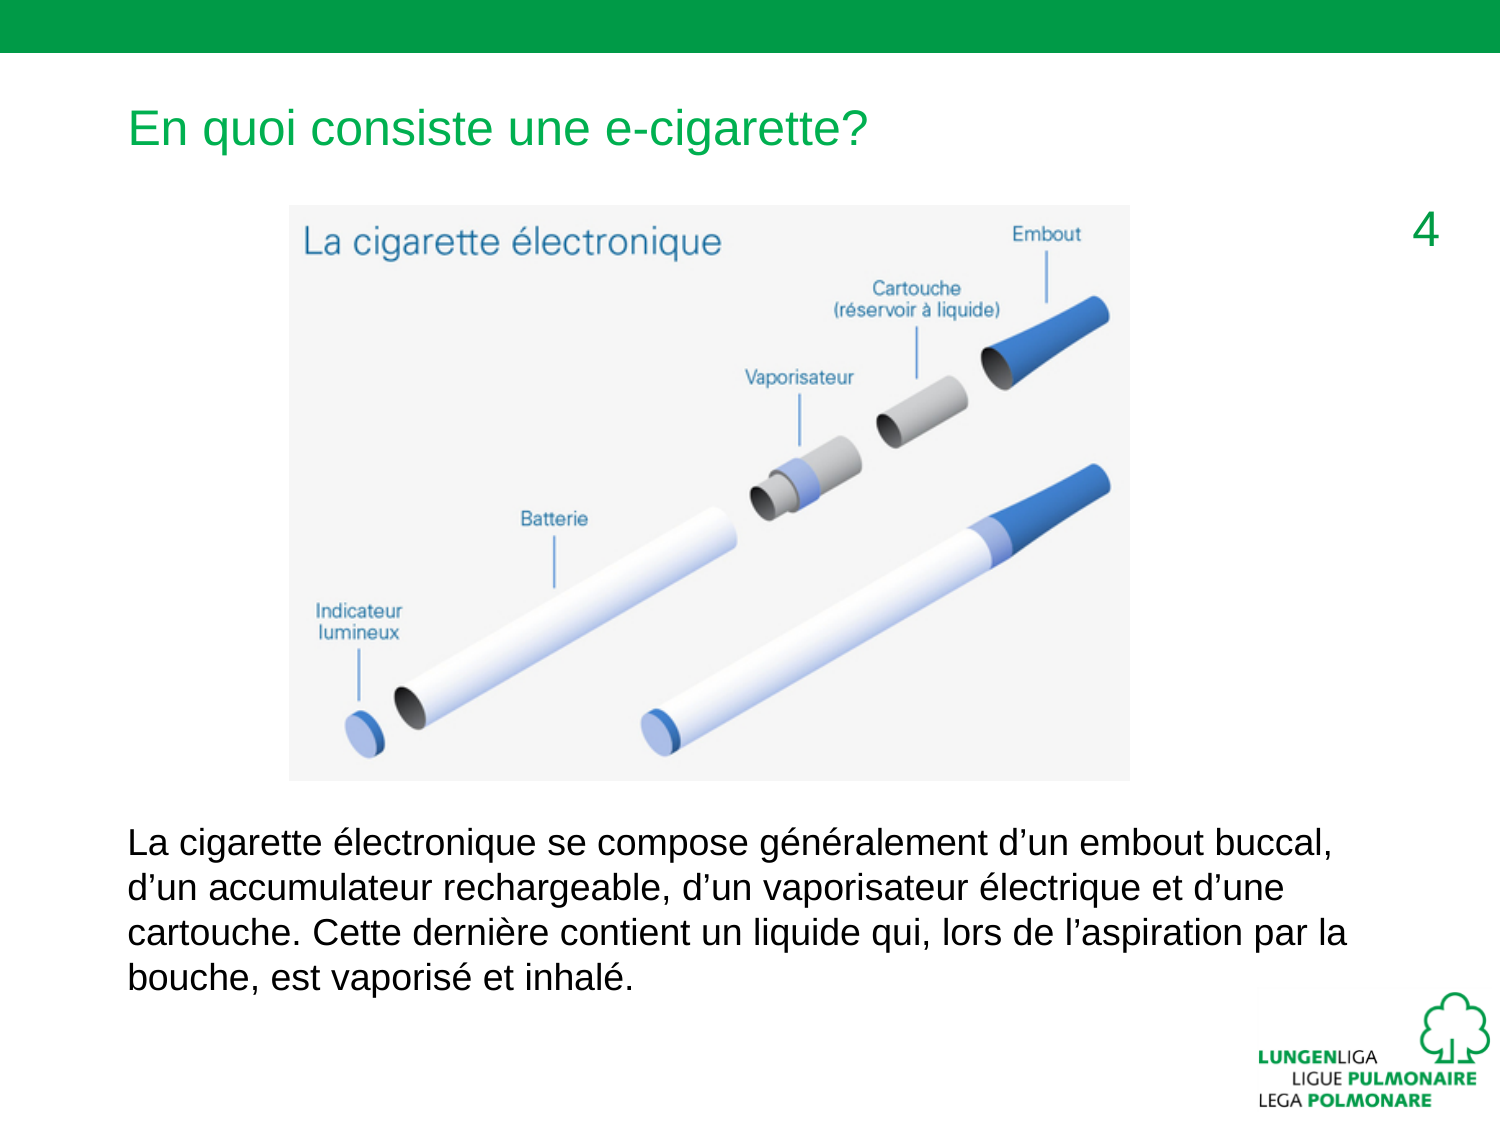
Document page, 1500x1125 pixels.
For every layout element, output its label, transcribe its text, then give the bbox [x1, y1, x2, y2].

list La cigarette électronique se compose généralement d’un embout buccal, d’un accumulateur rechargeable, d’un vaporisateur électrique et d’une cartouche. Cette dernière contient un liquide qui, lors de l’aspiration par la bouche, est vaporisé et inhalé. [112, 810, 1365, 1000]
picture [1257, 987, 1492, 1112]
title En quoi consiste une e-cigarette? [112, 75, 1211, 176]
picture [289, 205, 1130, 781]
